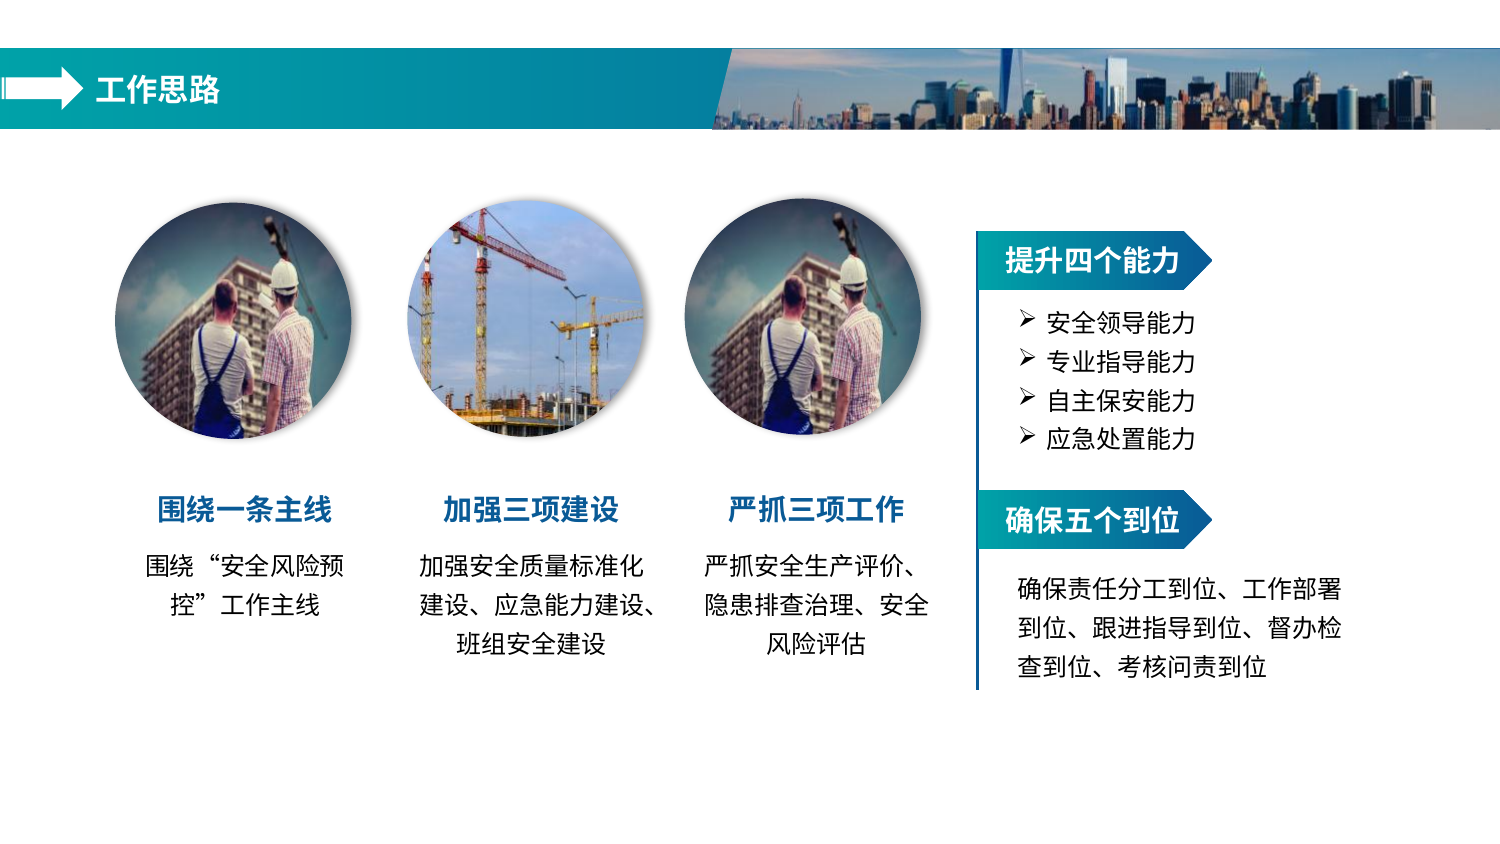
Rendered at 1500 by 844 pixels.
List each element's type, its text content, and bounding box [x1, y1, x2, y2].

picture [684, 198, 921, 435]
text_box 安全领导能力 专业指导能力 自主保安能力 应急处置能力 [1003, 290, 1291, 462]
text_box 确保五个到位 [990, 494, 1196, 545]
text_box 工作思路 [84, 64, 232, 113]
picture [407, 200, 644, 437]
picture [609, 49, 614, 129]
text_box 严抓三项工作 [692, 483, 941, 534]
text_box [978, 489, 1189, 551]
text_box [977, 229, 1190, 291]
picture [115, 202, 352, 439]
text_box [1196, 242, 1215, 279]
text_box [1196, 501, 1215, 538]
text_box 严抓安全生产评价、隐患排查治理、安全风险评估 [684, 534, 949, 666]
text_box 确保责任分工到位、工作部署到位、跟进指导到位、督办检查到位、考核问责到位 [1003, 556, 1373, 689]
picture [713, 48, 1500, 130]
text_box 加强安全质量标准化建设、应急能力建设、班组安全建设 [399, 534, 664, 666]
text_box 加强三项建设 [408, 483, 656, 534]
text_box 提升四个能力 [990, 235, 1196, 285]
text_box 围绕一条主线 [121, 483, 369, 534]
text_box 围绕“安全风险预控”工作主线 [113, 534, 378, 627]
